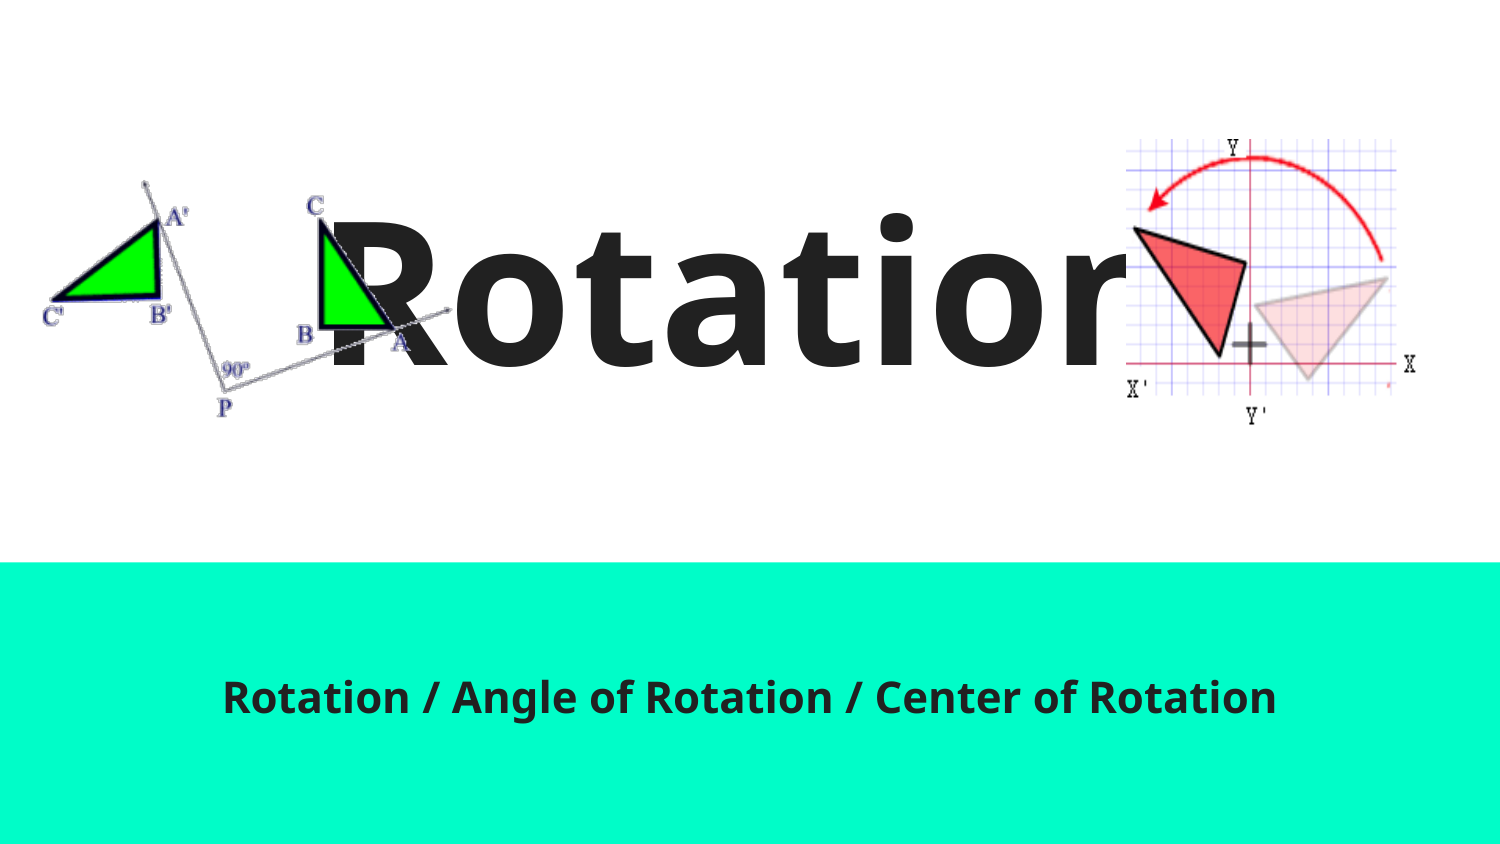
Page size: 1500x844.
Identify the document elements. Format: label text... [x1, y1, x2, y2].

subtitle Rotation / Angle of Rotation / Center of Rotation [51, 638, 1449, 755]
picture [34, 168, 457, 426]
picture [1126, 139, 1500, 455]
title Rotation [51, 64, 1449, 506]
